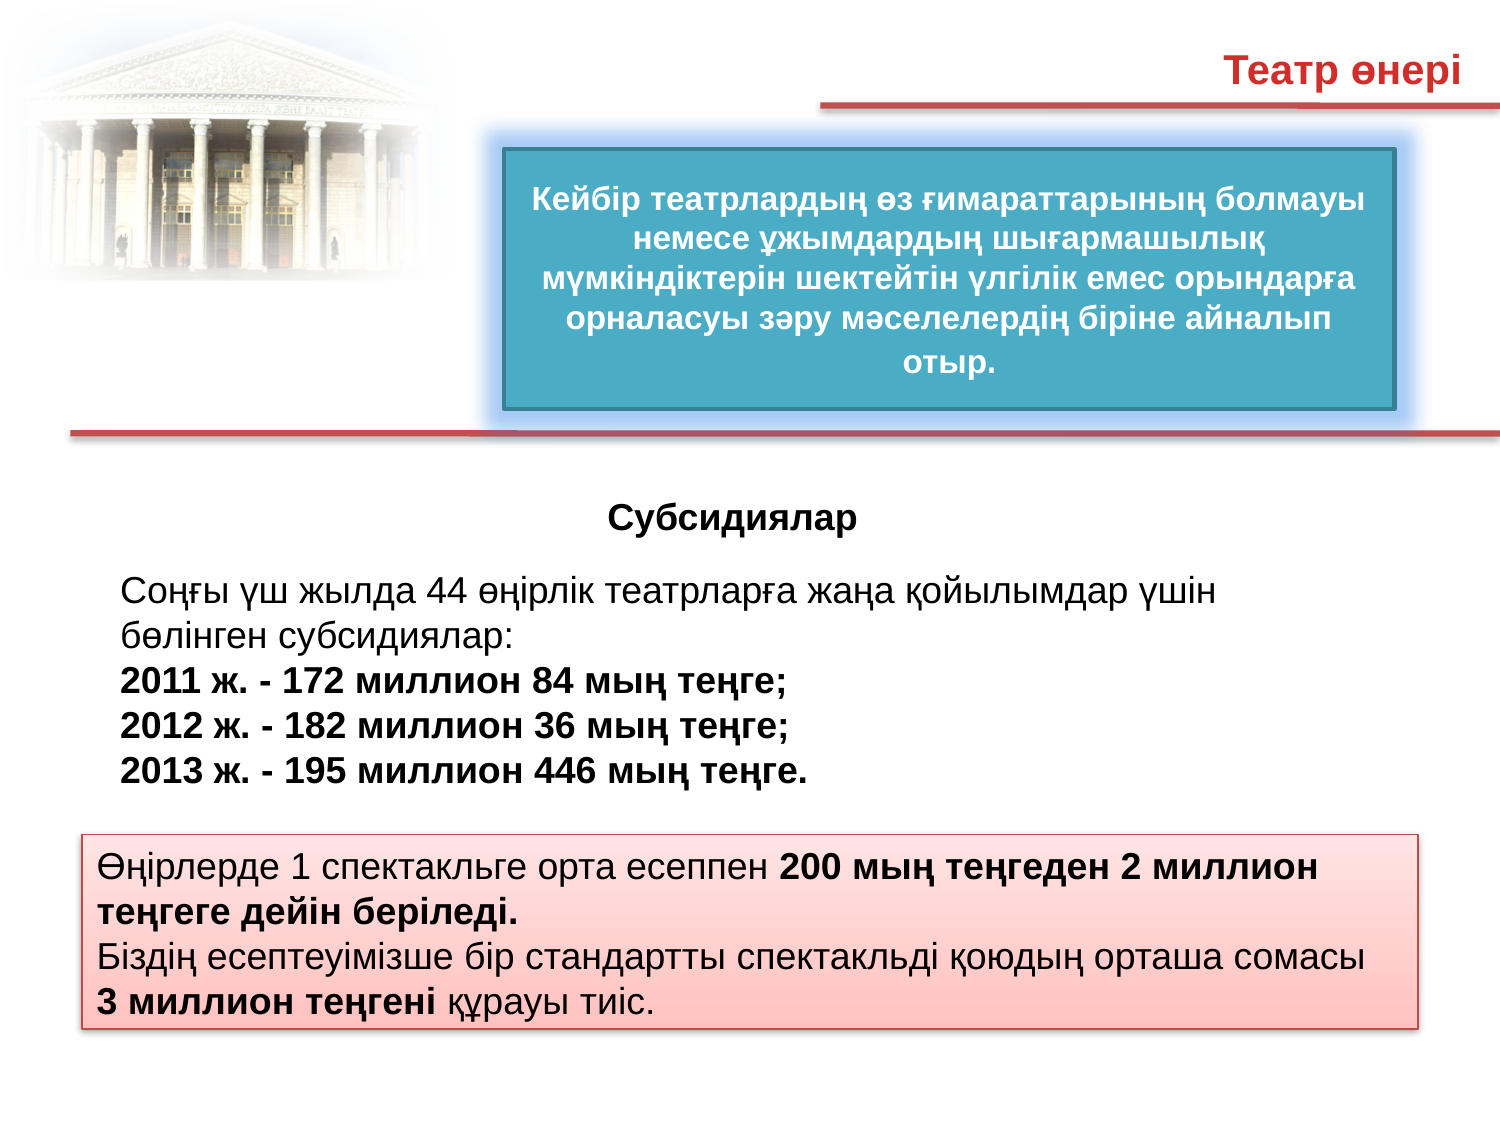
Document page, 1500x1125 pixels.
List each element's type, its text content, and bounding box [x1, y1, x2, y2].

text_box Театр өнері [609, 35, 1477, 100]
picture [0, 0, 458, 331]
text_box Өңірлерде 1 спектакльге орта есеппен 200 мың теңгеден 2 миллион теңгеге дейін беріледі. Біздің есептеуімізше бір стандартты спектакльді қоюдың орташа сомасы 3 миллион теңгені құрауы тиіс. [81, 834, 1419, 1030]
text_box Субсидиялар Соңғы үш жылда 44 өңірлік театрларға жаңа қойылымдар үшін бөлінген субсидиялар: 2011 ж. - 172 миллион 84 мың теңге; 2012 ж. - 182 миллион 36 мың теңге; 2013 ж. - 195 миллион 446 мың теңге. [105, 446, 1360, 832]
text_box Кейбір театрлардың өз ғимараттарының болмауы немесе ұжымдардың шығармашылық мүмкіндіктерін шектейтін үлгілік емес орындарға орналасуы зәру мәселелердің біріне айналып отыр. [502, 147, 1397, 411]
